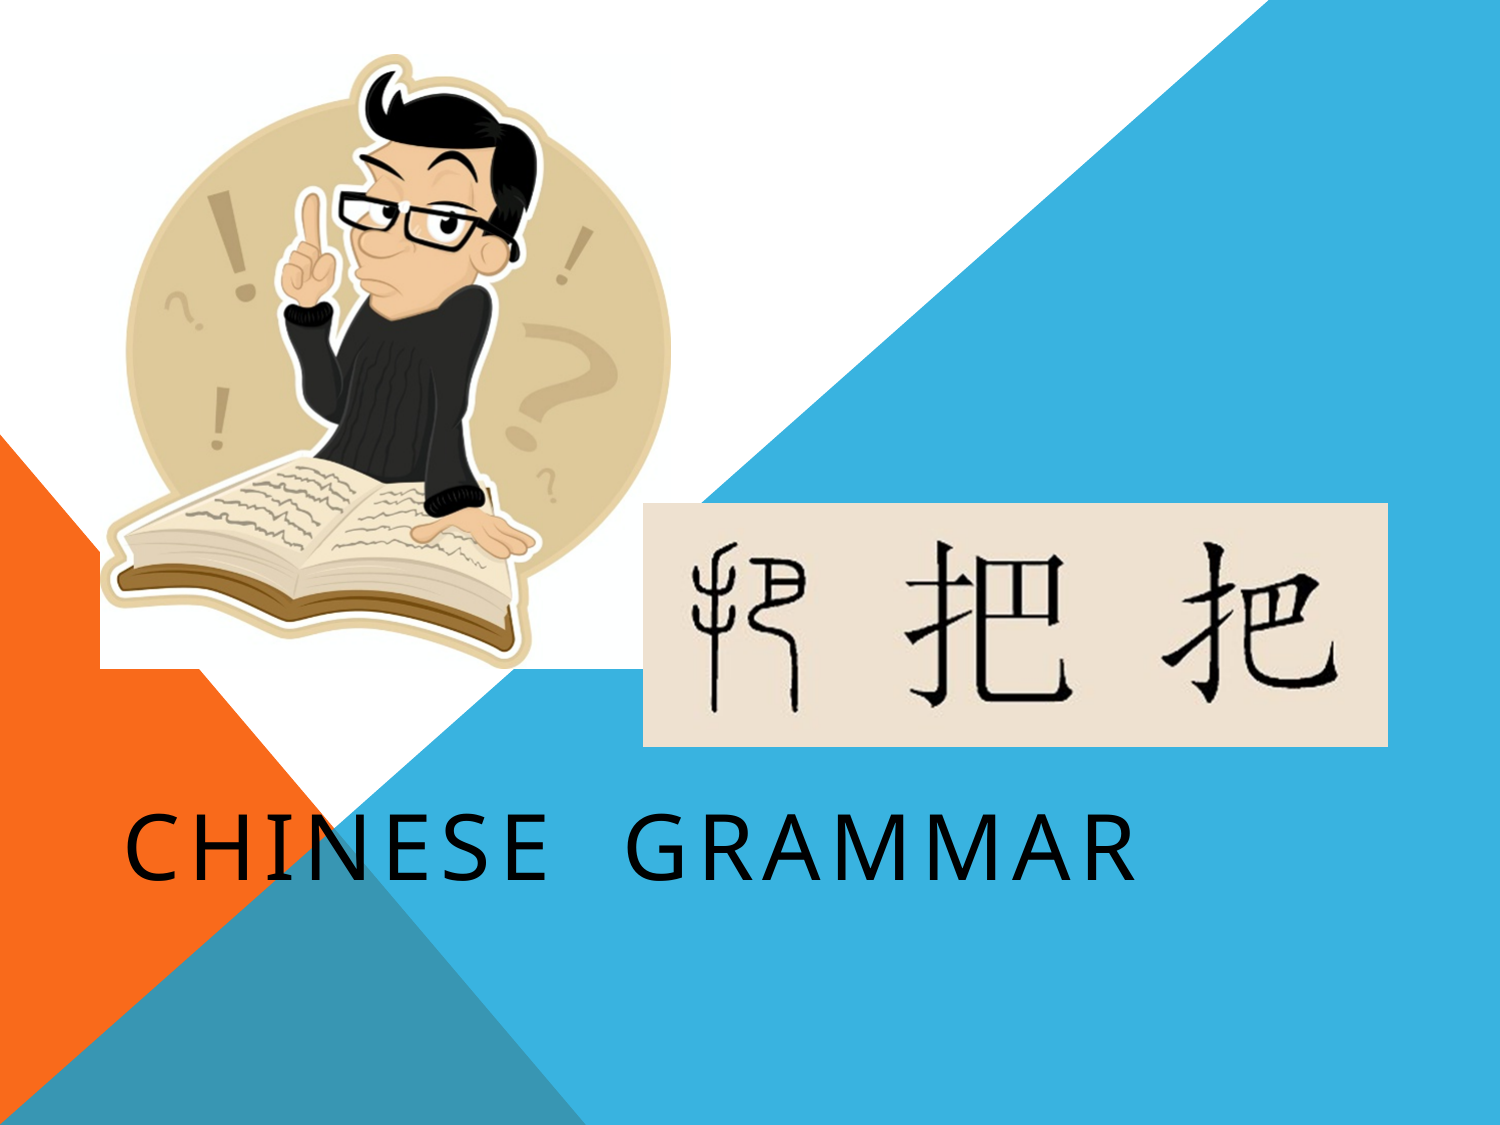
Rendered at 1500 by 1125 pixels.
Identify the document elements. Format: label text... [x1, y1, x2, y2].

picture [100, 54, 1388, 747]
subtitle Chinese Grammar [75, 787, 1329, 938]
